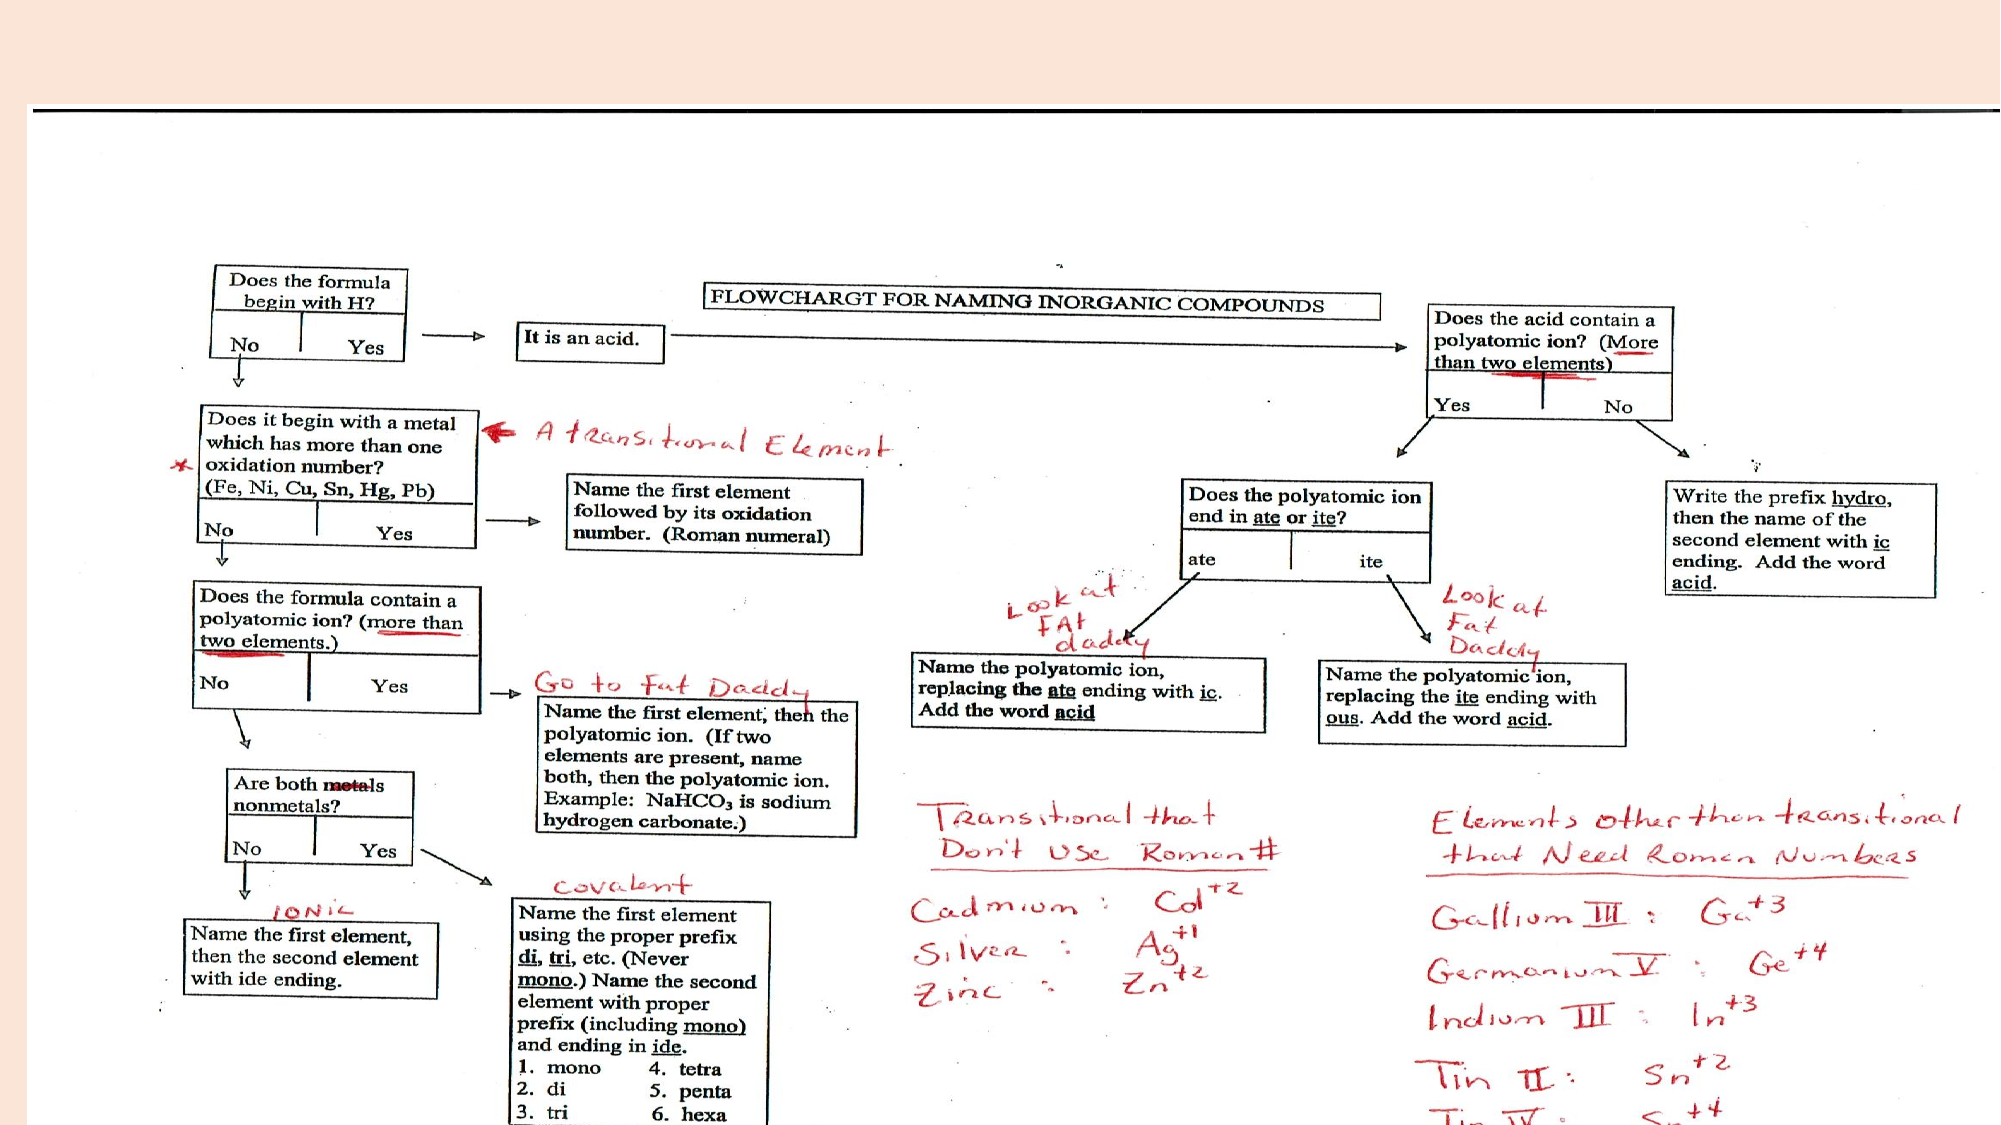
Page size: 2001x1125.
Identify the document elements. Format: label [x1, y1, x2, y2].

list [27, 104, 2000, 1125]
